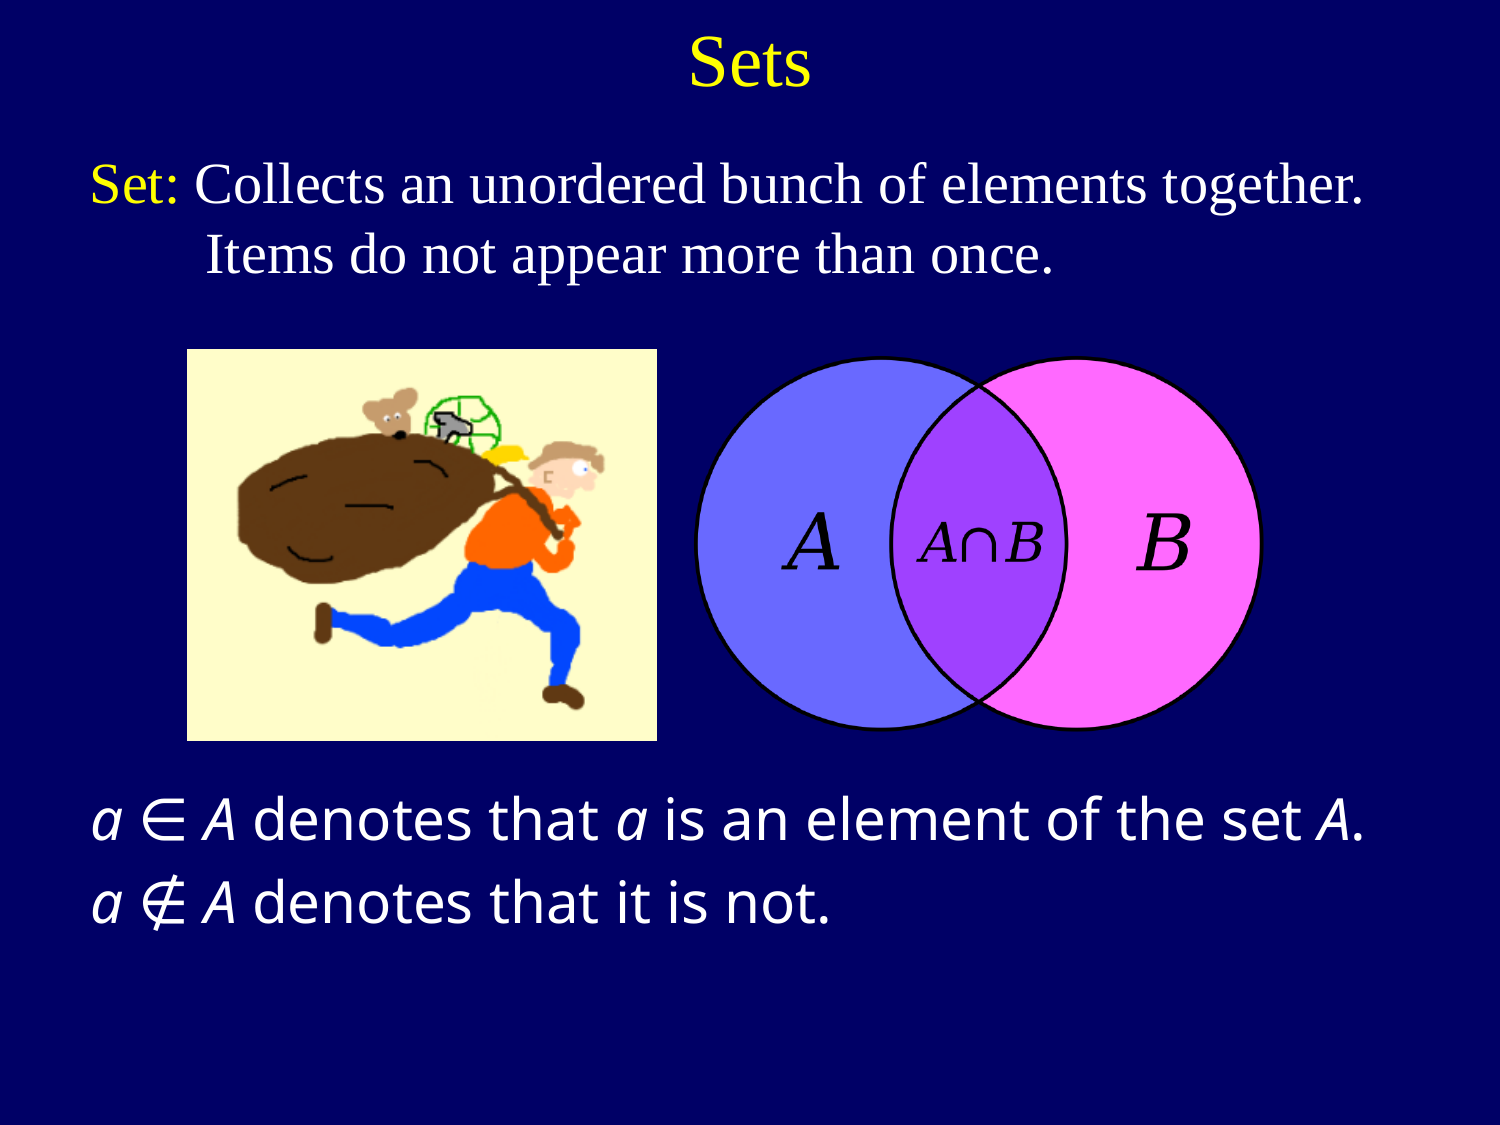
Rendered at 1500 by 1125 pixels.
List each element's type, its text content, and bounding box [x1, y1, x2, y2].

title Sets [112, 0, 1388, 137]
picture [187, 299, 1320, 788]
text_box Set: Collects an unordered bunch of elements together. Items do not appear more than once. [74, 137, 1500, 293]
